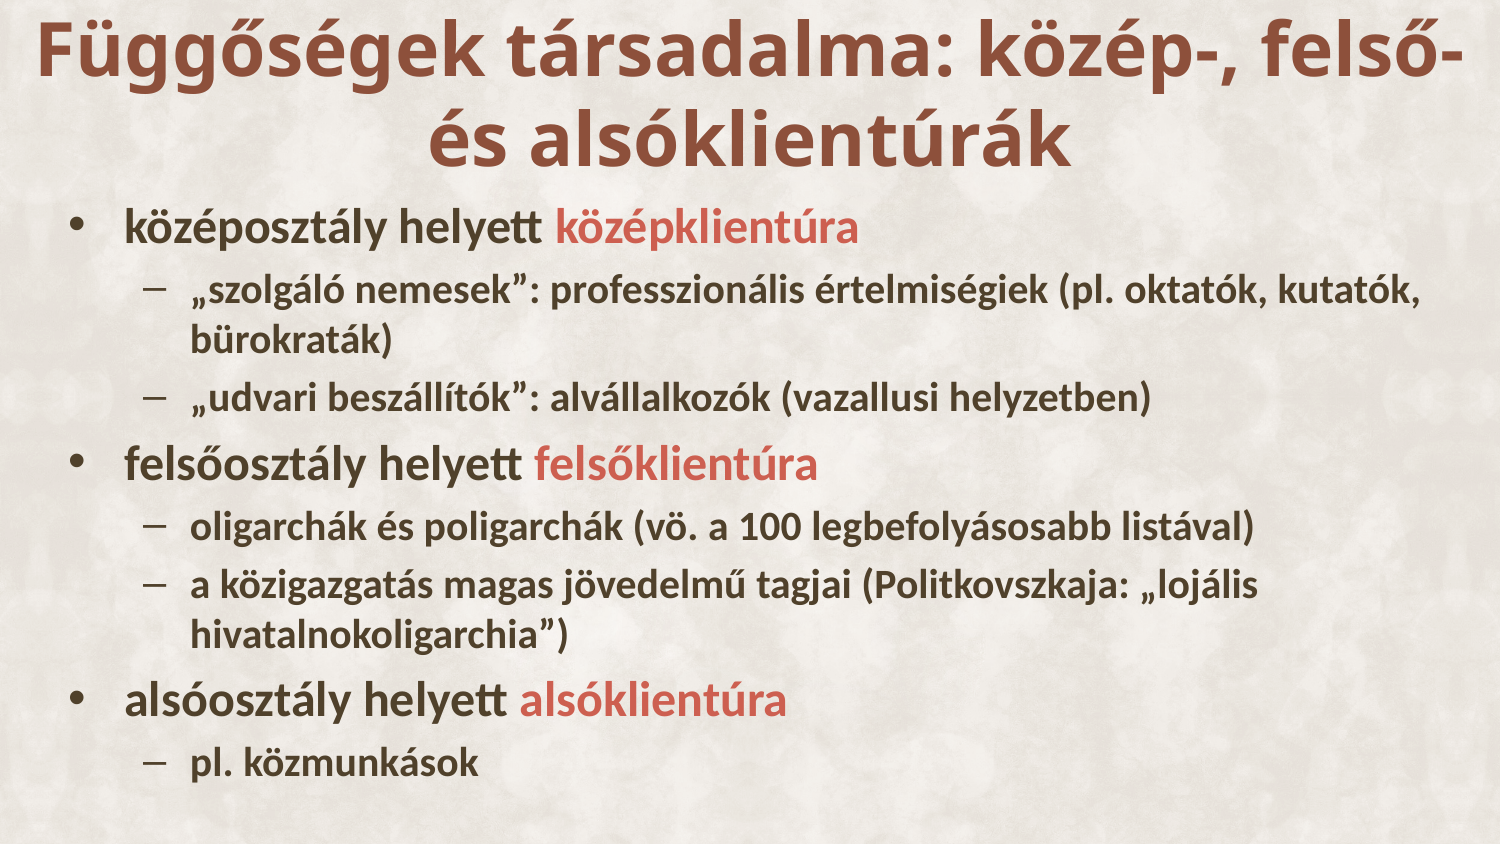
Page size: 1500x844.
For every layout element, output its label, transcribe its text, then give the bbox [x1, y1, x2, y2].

list középosztály helyett középklientúra „szolgáló nemesek”: professzionális értelmiségiek (pl. oktatók, kutatók, bürokraták) „udvari beszállítók”: alvállalkozók (vazallusi helyzetben) felsőosztály helyett felsőklientúra oligarchák és poligarchák (vö. a 100 legbefolyásosabb listával) a közigazgatás magas jövedelmű tagjai (Politkovszkaja: „lojális hivatalnokoligarchia”) alsóosztály helyett alsóklientúra pl. közmunkások [53, 185, 1471, 821]
picture [0, 0, 1500, 844]
title Függőségek társadalma: közép-, felső- és alsóklientúrák [17, 8, 1483, 174]
